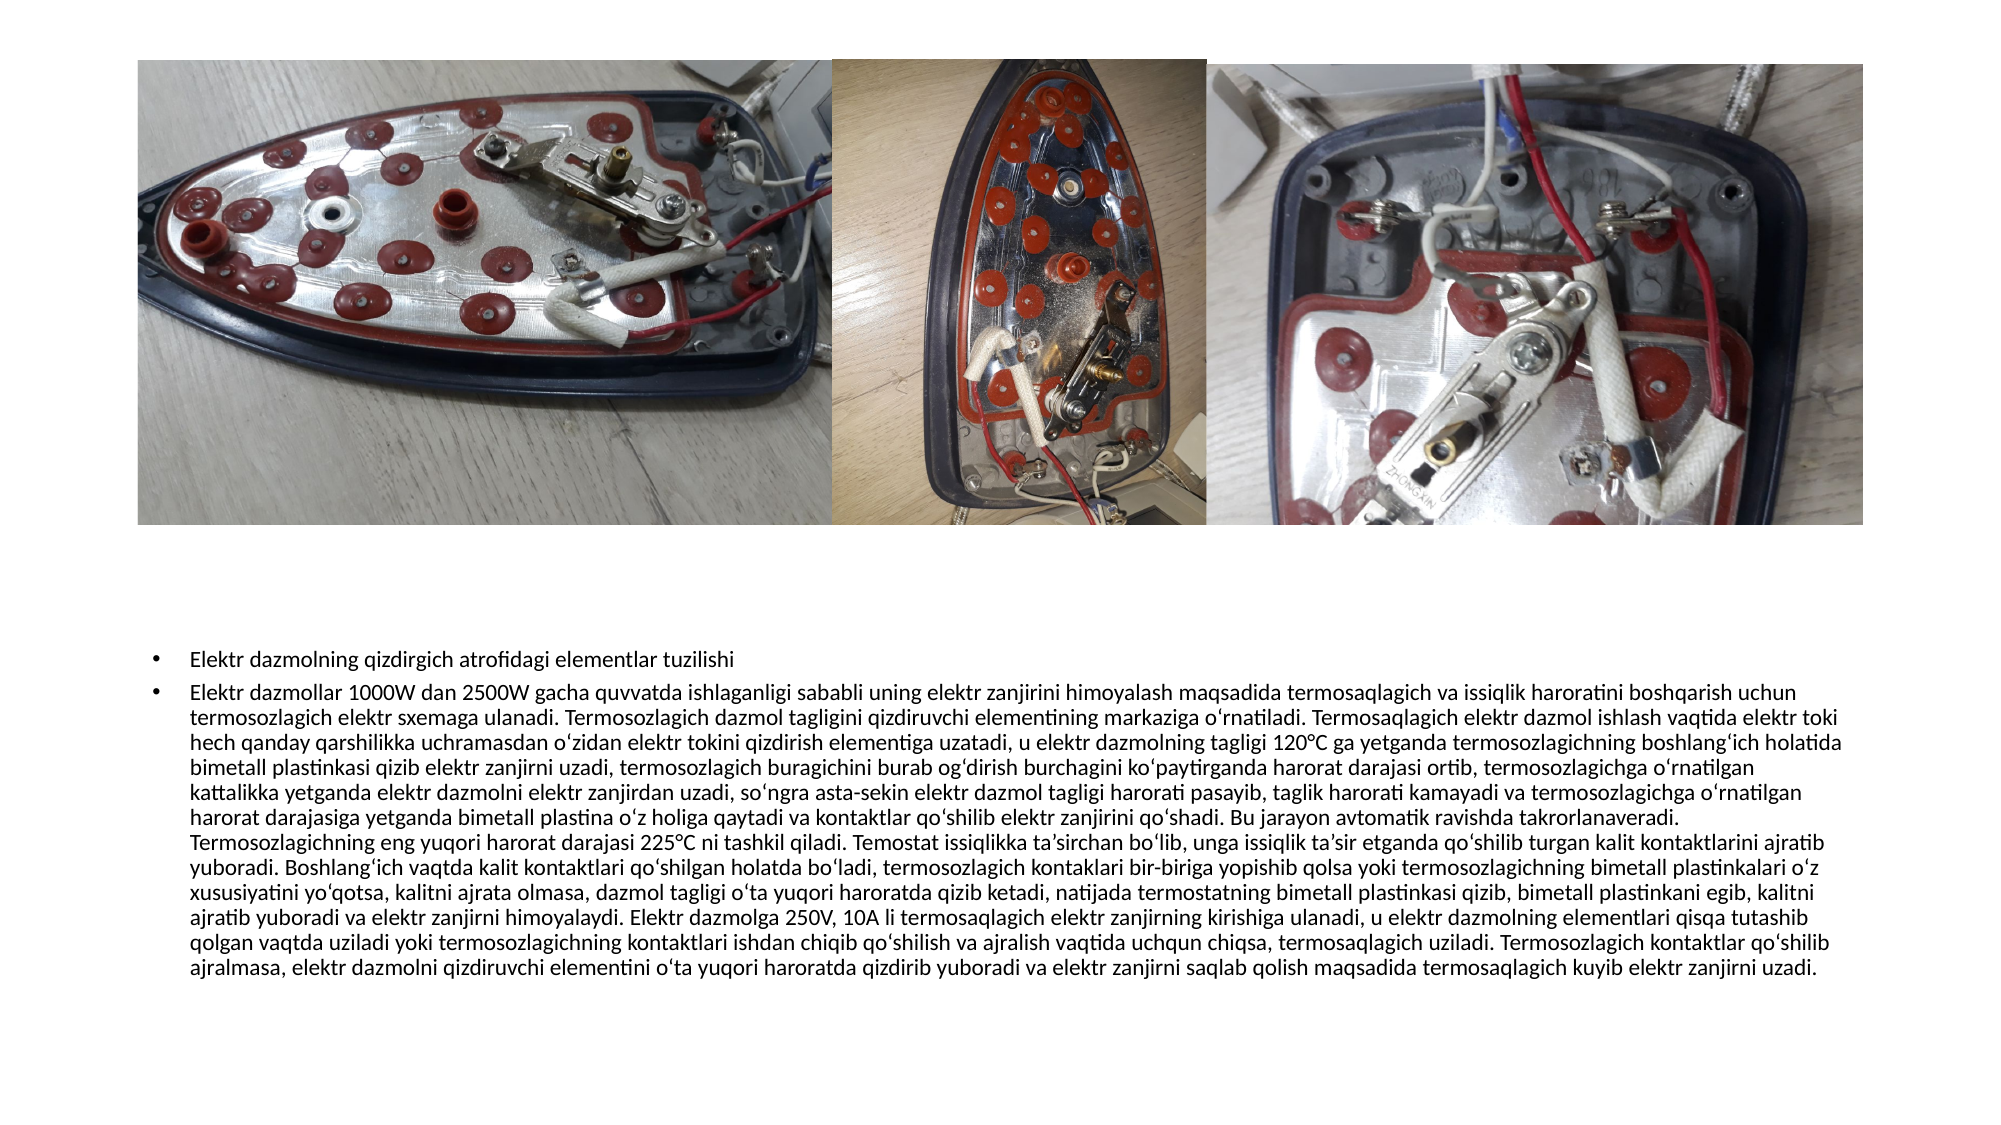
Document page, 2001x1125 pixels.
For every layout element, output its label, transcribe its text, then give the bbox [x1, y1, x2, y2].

picture [138, 0, 1862, 641]
list Elektr dazmolning qizdirgich atrofidagi elementlar tuzilishi Elektr dazmollar 1000W dan 2500W gacha quvvatda ishlaganligi sababli uning elektr zanjirini himoyalash maqsadida termosaqlagich va issiqlik haroratini boshqarish uchun termosozlagich elektr sxemaga ulanadi. Termosozlagich dazmol tagligini qizdiruvchi elementining markaziga o‘rnatiladi. Termosaqlagich elektr dazmol ishlash vaqtida elektr toki hech qanday qarshilikka uchramasdan o‘zidan elektr tokini qizdirish elementiga uzatadi, u elektr dazmolning tagligi 120°C ga yetganda termosozlagichning boshlang‘ich holatida bimetall plastinkasi qizib elektr zanjirni uzadi, termosozlagich buragichini burab og‘dirish burchagini ko‘paytirganda harorat darajasi ortib, termosozlagichga o‘rnatilgan kattalikka yetganda elektr dazmolni elektr zanjirdan uzadi, so‘ngra asta-sekin elektr dazmol tagligi harorati pasayib, taglik harorati kamayadi va termosozlagichga o‘rnatilgan harorat darajasiga yetganda bimetall plastina o‘z holiga qaytadi va kontaktlar qo‘shilib elektr zanjirini qo‘shadi. Bu jarayon avtomatik ravishda takrorlanaveradi. Termosozlagichning eng yuqori harorat darajasi 225°C ni tashkil qiladi. Temostat issiqlikka ta’sirchan bo‘lib, unga issiqlik ta’sir etganda qo‘shilib turgan kalit kontaktlarini ajratib yuboradi. Boshlang‘ich vaqtda kalit kontaktlari qo‘shilgan holatda bo‘ladi, termosozlagich kontaklari bir-biriga yopishib qolsa yoki termosozlagichning bimetall plastinkalari o‘z xususiyatini yo‘qotsa, kalitni ajrata olmasa, dazmol tagligi o‘ta yuqori haroratda qizib ketadi, natijada termostatning bimetall plastinkasi qizib, bimetall plastinkani egib, kalitni ajratib yuboradi va elektr zanjirni himoyalaydi. Elektr dazmolga 250V, 10A li termosaqlagich elektr zanjirning kirishiga ulanadi, u elektr dazmolning elementlari qisqa tutashib qolgan vaqtda uziladi yoki termosozlagichning kontaktlari ishdan chiqib qo‘shilish va ajralish vaqtida uchqun chiqsa, termosaqlagich uziladi. Termosozlagich kontaktlar qo‘shilib ajralmasa, elektr dazmolni qizdiruvchi elementini o‘ta yuqori haroratda qizdirib yuboradi va elektr zanjirni saqlab qolish maqsadida termosaqlagich kuyib elektr zanjirni uzadi. [137, 639, 1863, 1014]
